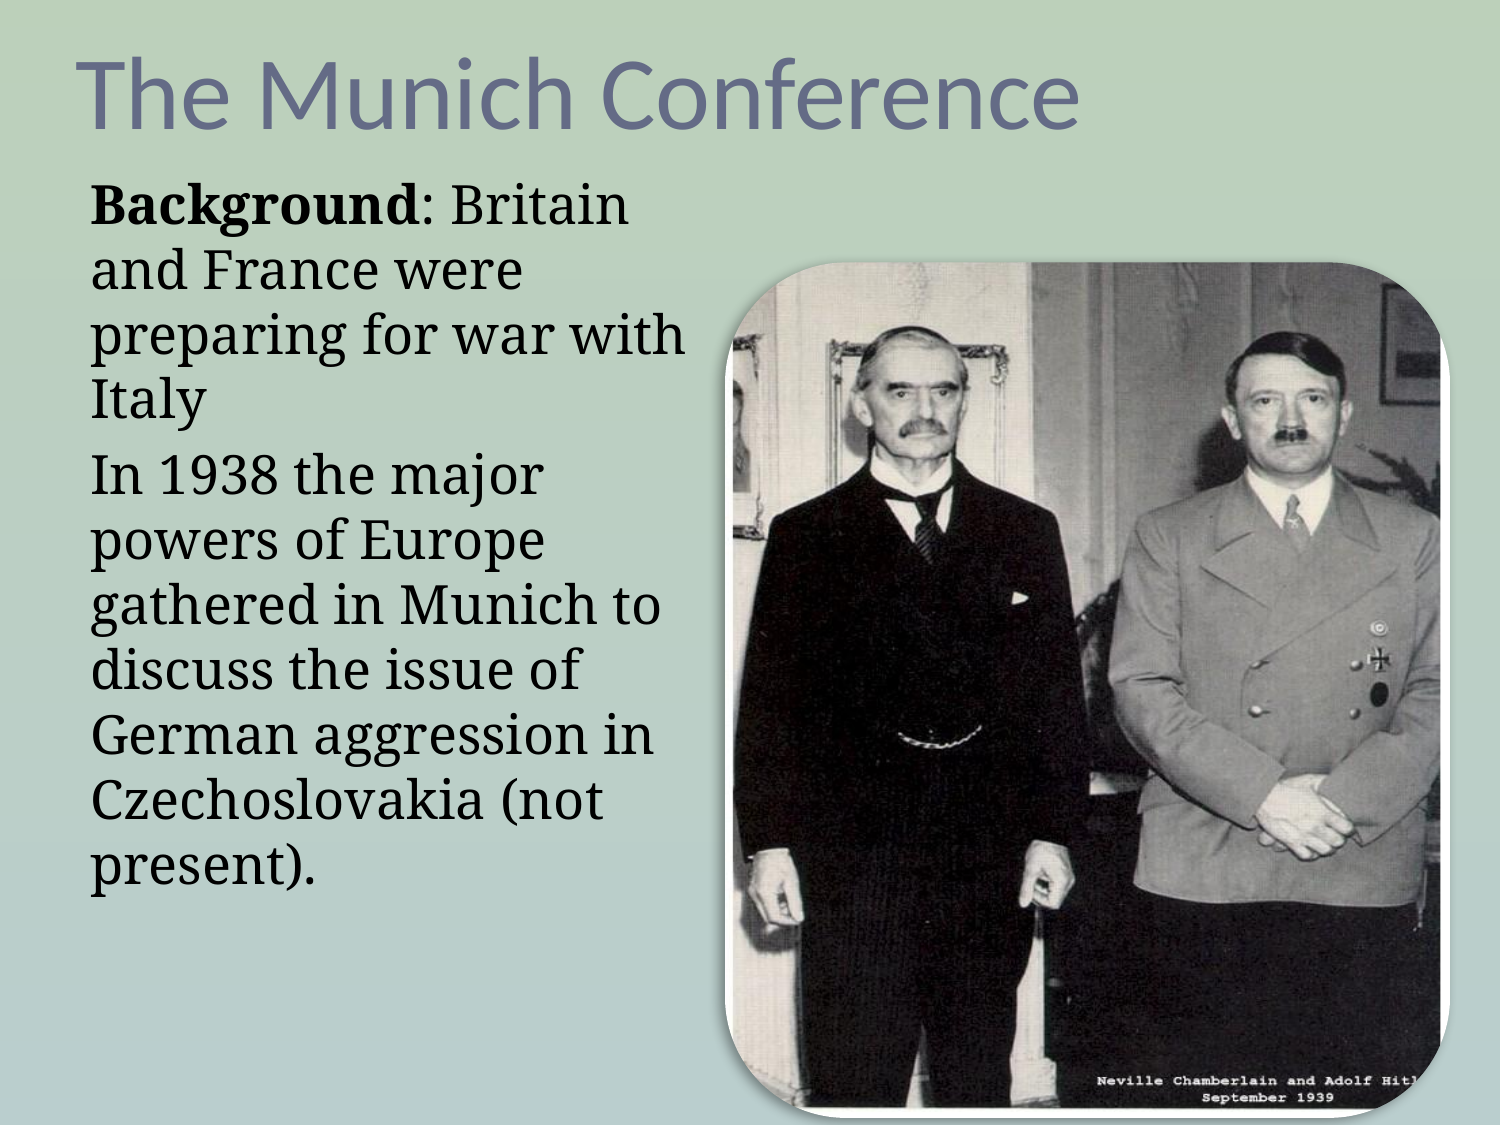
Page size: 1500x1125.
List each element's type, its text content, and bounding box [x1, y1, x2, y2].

title The Munich Conference [74, 0, 1426, 151]
title Battle of Stalingrad [717, 263, 724, 347]
list Background: Britain and France were preparing for war with Italy In 1938 the major powers of Europe gathered in Munich to discuss the issue of German aggression in Czechoslovakia (not present). [74, 162, 738, 1043]
picture [724, 262, 1451, 1119]
